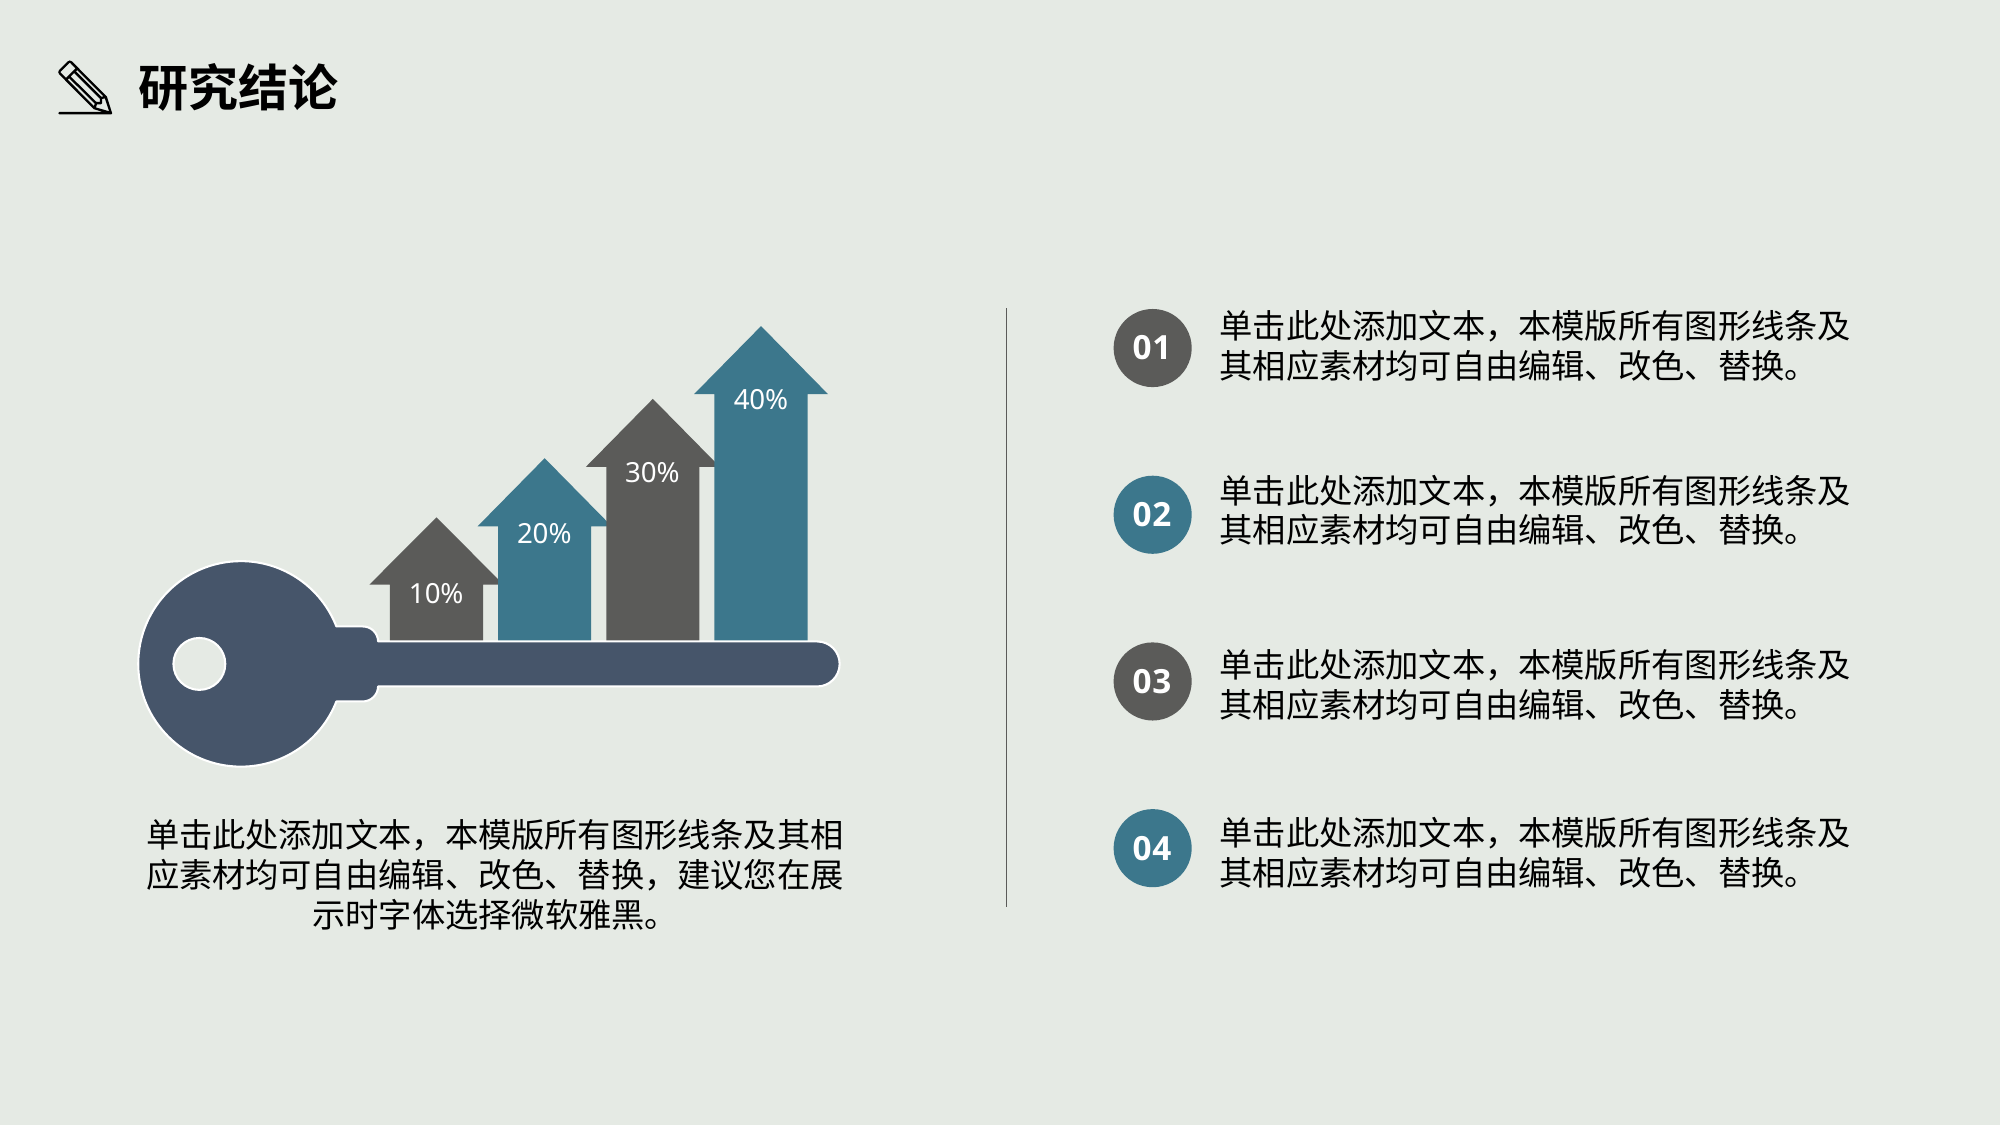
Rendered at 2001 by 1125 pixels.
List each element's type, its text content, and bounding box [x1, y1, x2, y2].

text_box 单击此处添加文本，本模版所有图形线条及其相应素材均可自由编辑、改色、替换。 [1199, 634, 1884, 727]
text_box 单击此处添加文本，本模版所有图形线条及其相应素材均可自由编辑、改色、替换，建议您在展示时字体选择微软雅黑。 [116, 804, 875, 952]
text_box 40% [731, 382, 791, 416]
text_box 10% [406, 576, 467, 610]
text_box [1113, 308, 1192, 388]
text_box [691, 324, 831, 641]
text_box [475, 456, 605, 641]
text_box 20% [514, 516, 575, 550]
text_box [583, 397, 713, 641]
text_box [1113, 809, 1192, 888]
text_box [58, 60, 113, 115]
text_box 单击此处添加文本，本模版所有图形线条及其相应素材均可自由编辑、改色、替换。 [1199, 295, 1884, 387]
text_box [1113, 642, 1192, 721]
text_box 单击此处添加文本，本模版所有图形线条及其相应素材均可自由编辑、改色、替换。 [1199, 802, 1884, 895]
text_box [0, 0, 2000, 1125]
text_box [366, 515, 497, 641]
text_box 单击此处添加文本，本模版所有图形线条及其相应素材均可自由编辑、改色、替换。 [1199, 459, 1884, 552]
text_box 研究结论 [123, 49, 504, 125]
text_box [138, 561, 840, 767]
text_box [1113, 475, 1192, 554]
text_box 30% [622, 454, 683, 489]
